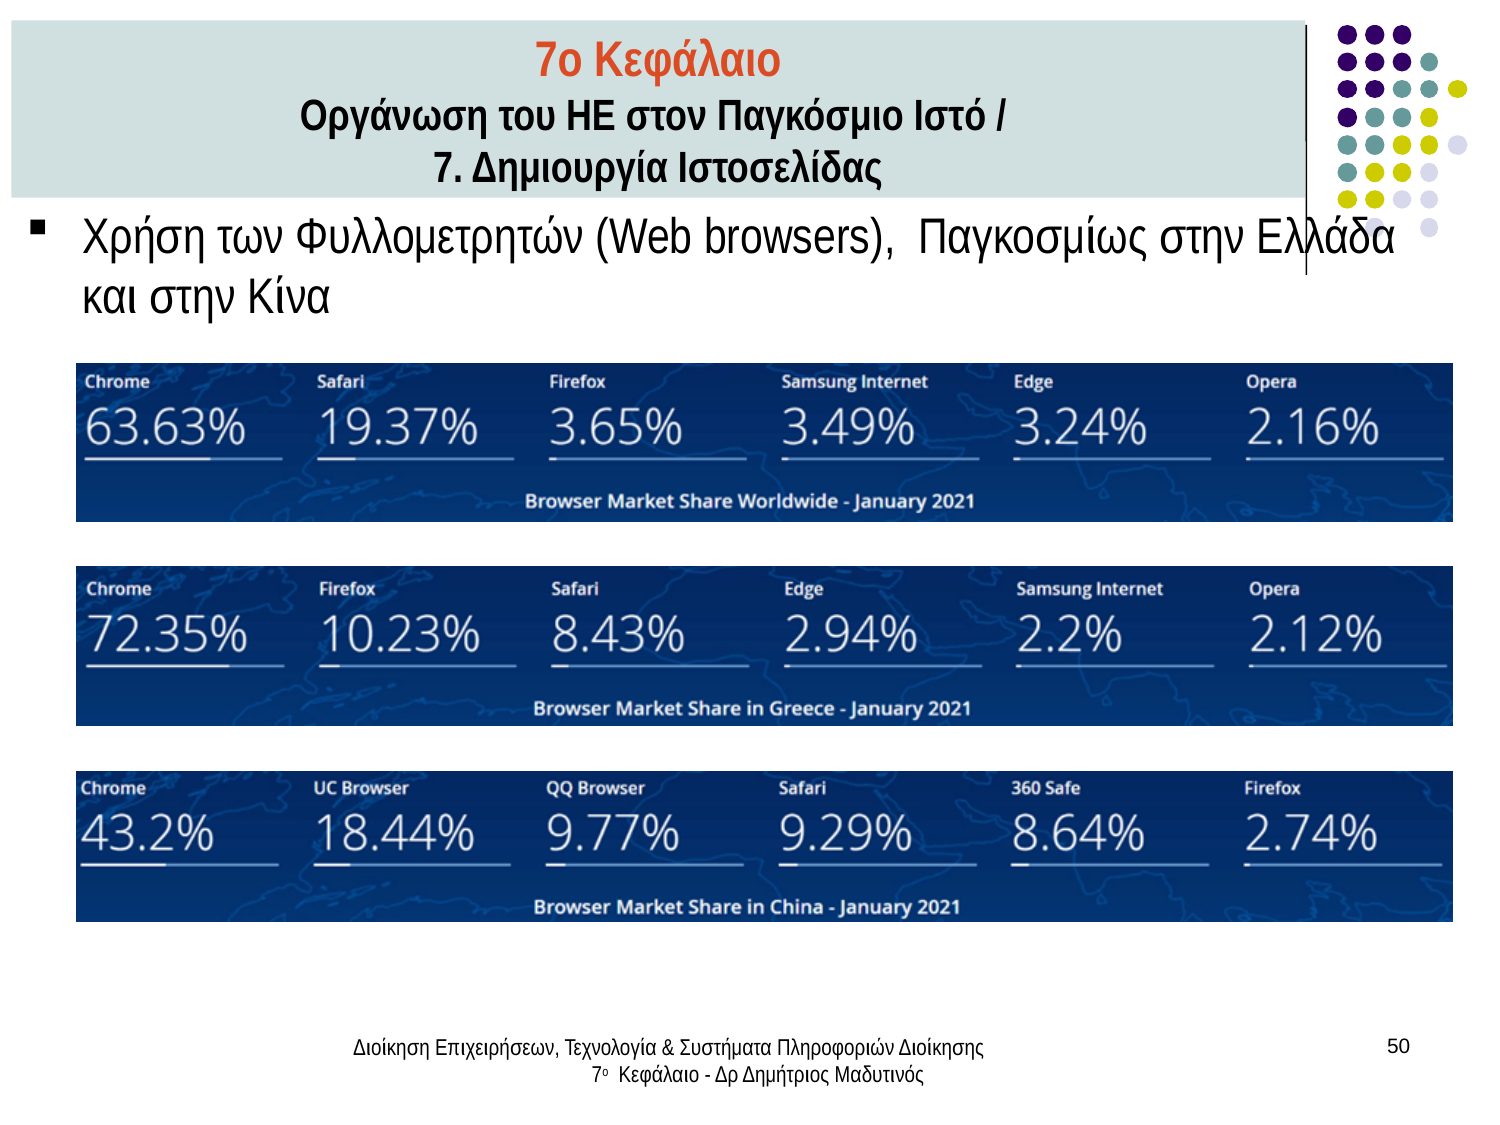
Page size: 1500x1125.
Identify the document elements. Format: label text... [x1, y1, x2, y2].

picture [76, 565, 1454, 727]
picture [76, 363, 1454, 522]
footer Διοίκηση Επιχειρήσεων, Τεχνολογία & Συστήματα Πληροφοριών Διοίκησης 7ο Κεφάλαιο - Δρ Δημήτριος Μαδυτινός [336, 1025, 1123, 1100]
slide_number 50 [1123, 1025, 1425, 1100]
picture [76, 771, 1454, 922]
text_box 7ο Κεφάλαιο Οργάνωση του ΗΕ στον Παγκόσμιο Ιστό / 7. Δημιουργία Ιστοσελίδας [11, 20, 1306, 198]
text_box Χρήση των Φυλλομετρητών (Web browsers), Παγκοσμίως στην Ελλάδα και στην Κίνα [11, 195, 1453, 404]
